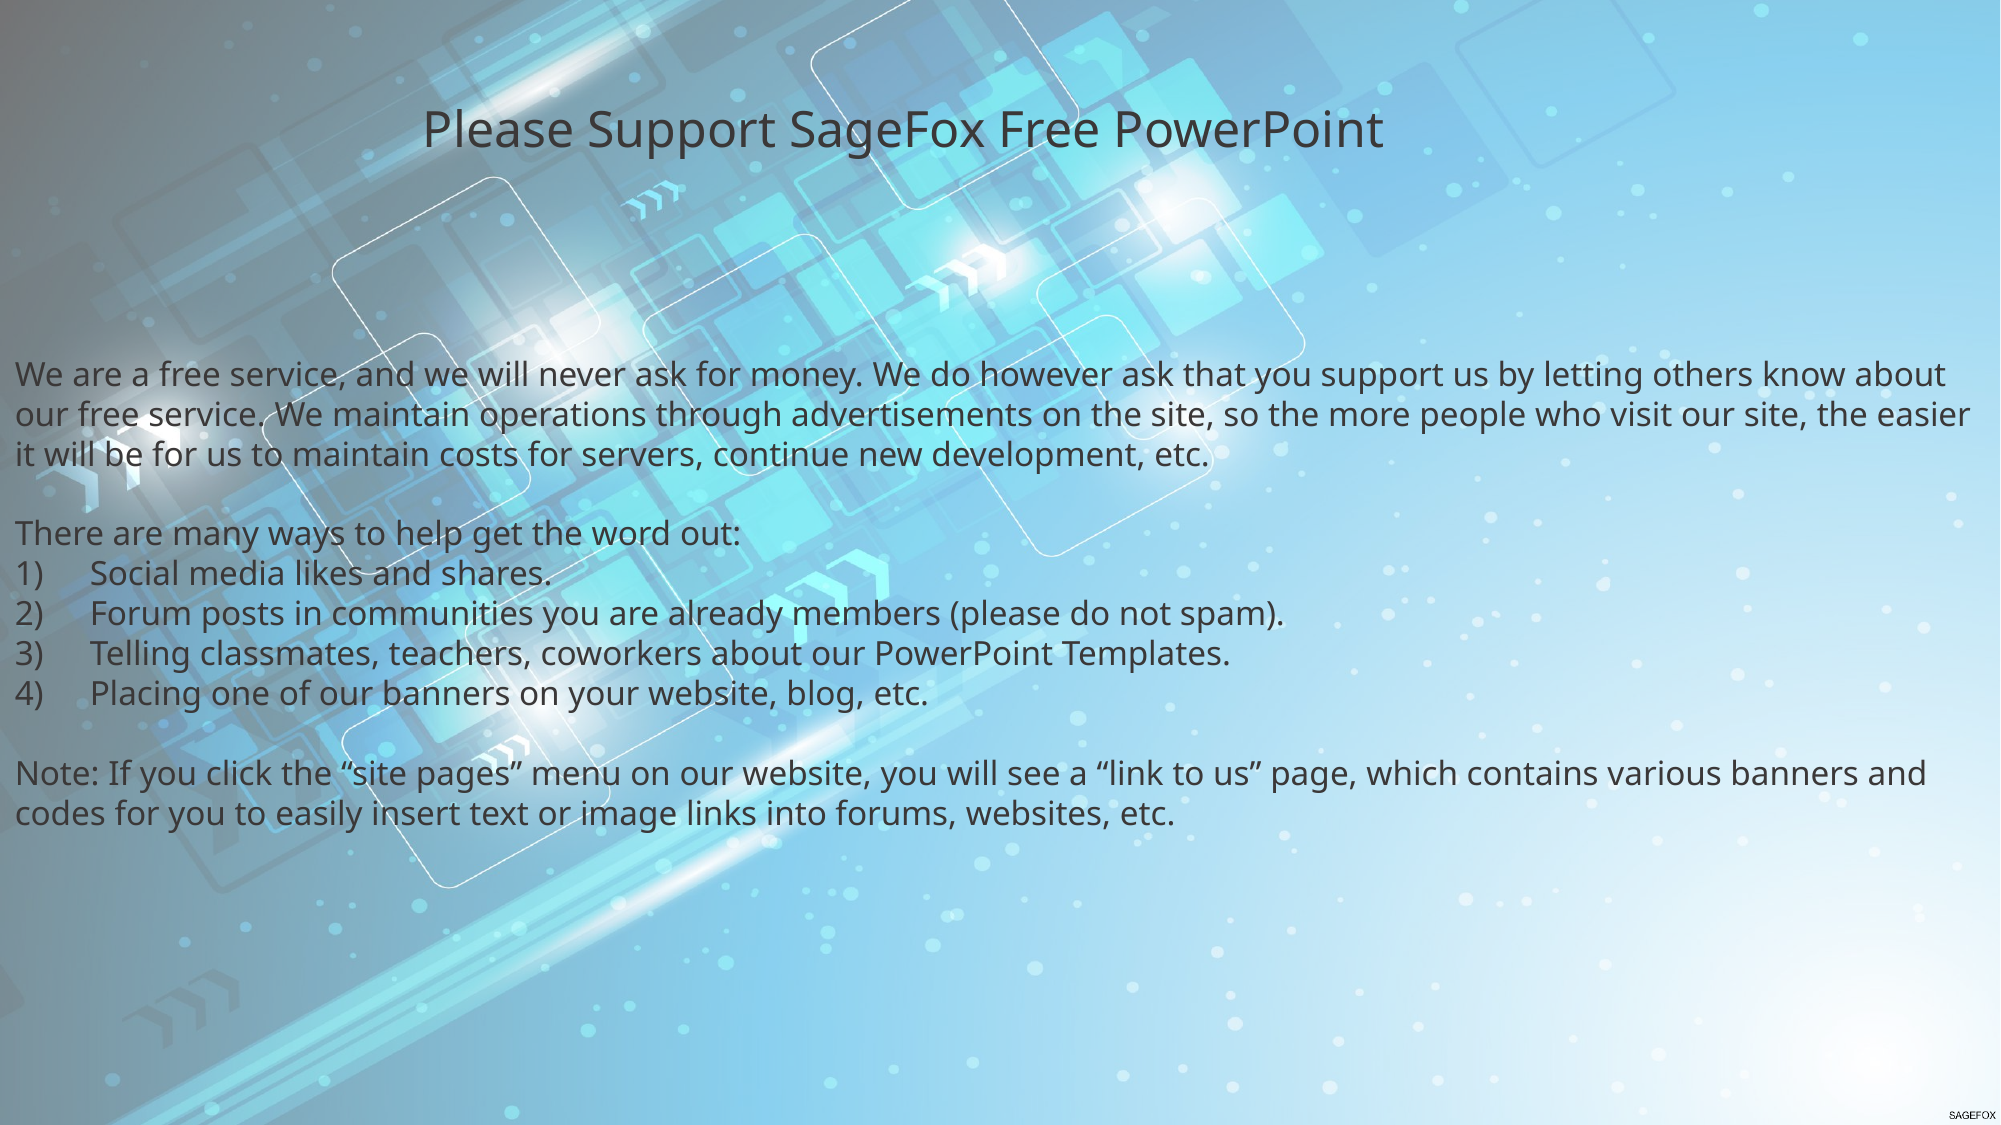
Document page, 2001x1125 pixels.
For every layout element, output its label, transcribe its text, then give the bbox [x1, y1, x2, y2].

text_box We are a free service, and we will never ask for money. We do however ask that you support us by letting others know about our free service. We maintain operations through advertisements on the site, so the more people who visit our site, the easier it will be for us to maintain costs for servers, continue new development, etc. There are many ways to help get the word out: Social media likes and shares. Forum posts in communities you are already members (please do not spam). Telling classmates, teachers, coworkers about our PowerPoint Templates. Placing one of our banners on your website, blog, etc. Note: If you click the “site pages” menu on our website, you will see a “link to us” page, which contains various banners and codes for you to easily insert text or image links into forums, websites, etc. [0, 0, 2000, 1125]
title Please Support SageFox Free PowerPoint [363, 72, 1444, 190]
